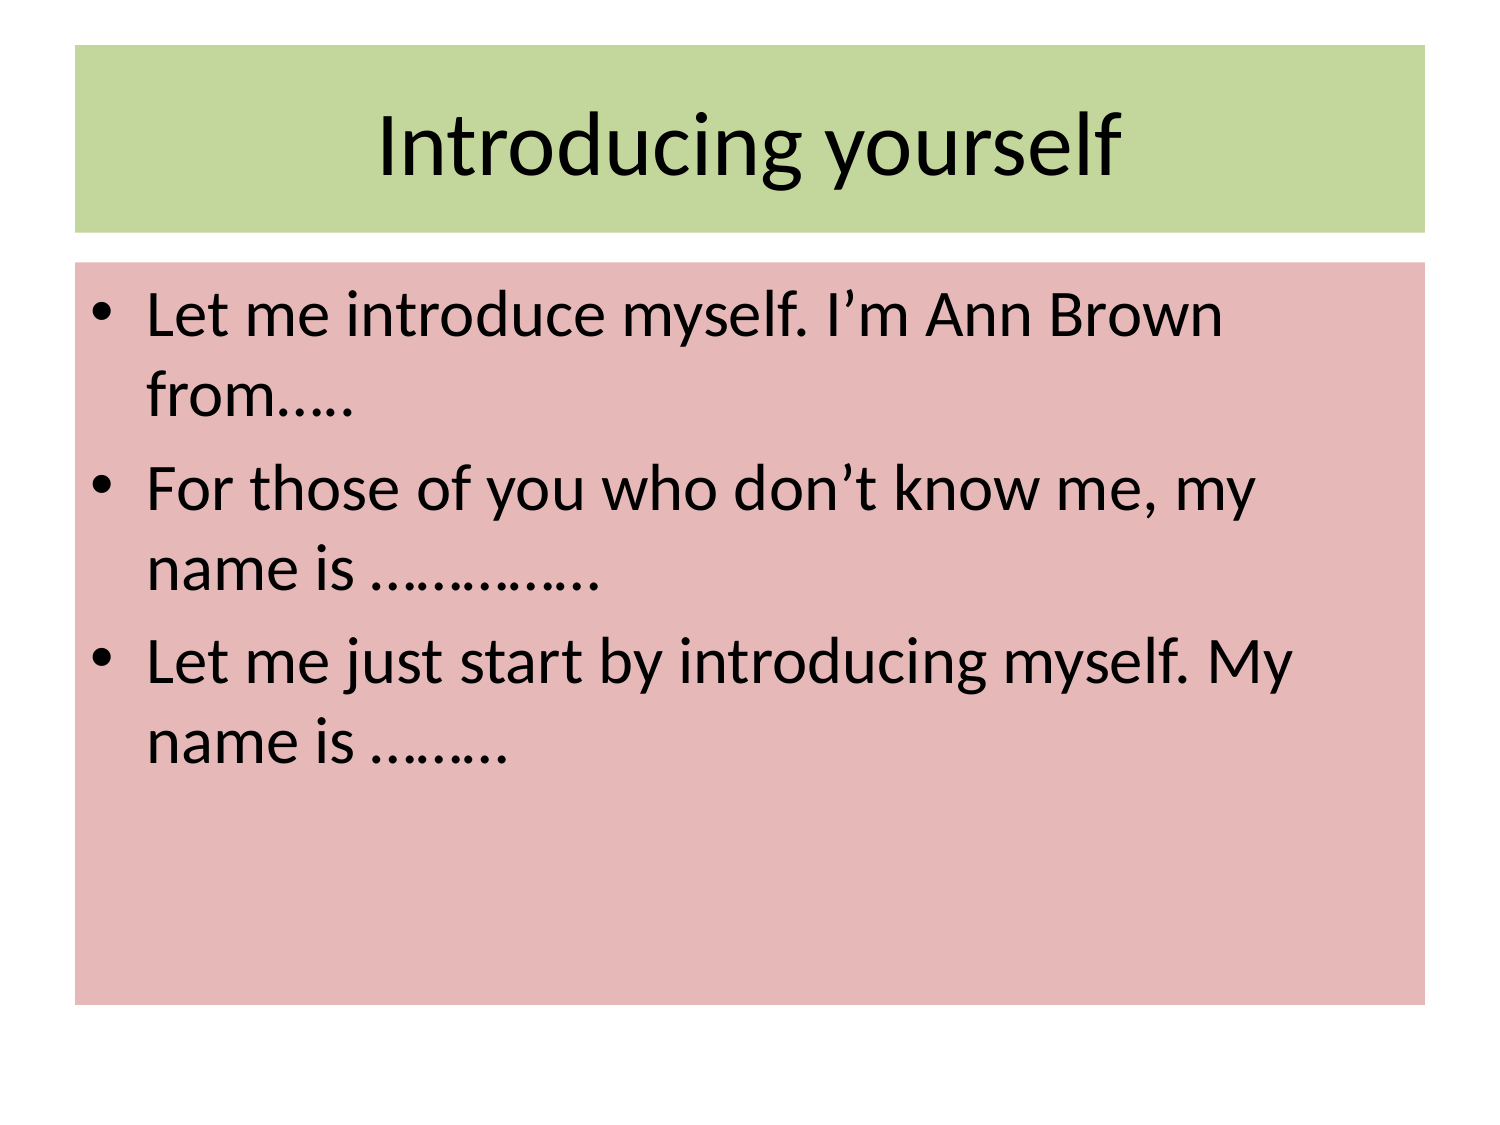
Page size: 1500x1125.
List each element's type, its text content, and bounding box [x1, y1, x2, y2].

title Introducing yourself [75, 45, 1425, 233]
list Let me introduce myself. I’m Ann Brown from….. For those of you who don’t know me, my name is …………… Let me just start by introducing myself. My name is ……… [75, 262, 1425, 1005]
